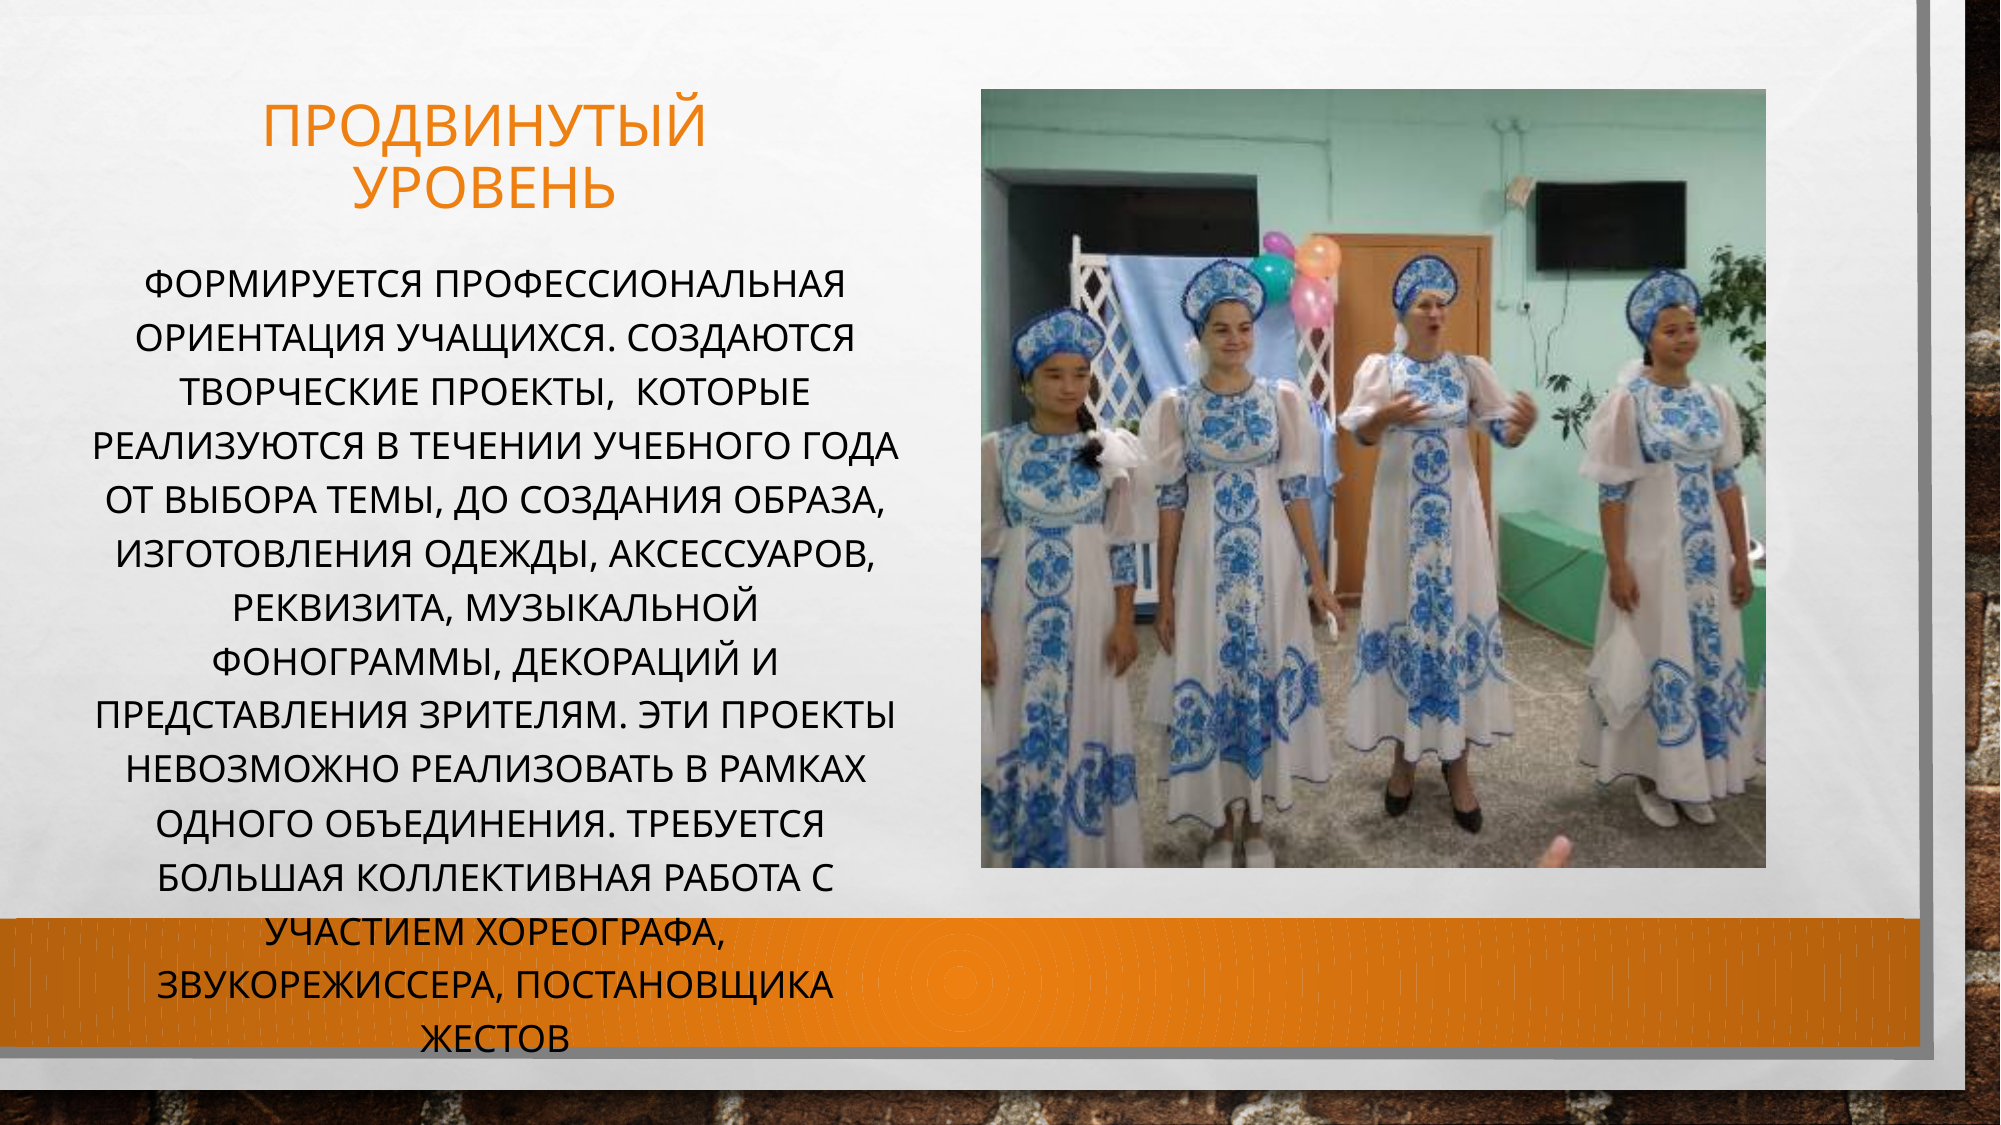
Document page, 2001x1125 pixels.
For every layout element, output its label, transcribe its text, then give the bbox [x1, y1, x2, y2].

title Продвинутый УРОВЕНЬ [113, 89, 858, 229]
picture [0, 0, 2000, 1125]
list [980, 88, 1766, 868]
list формируется профессиональная ориентация учащихся. Создаются творческие проекты, которые реализуются в течении учебного года от выбора темы, до создания образа, изготовления одежды, аксессуаров, реквизита, музыкальной фонограммы, декораций и представления зрителям. Эти проекты невозможно реализовать в рамках одного объединения. Требуется большая коллективная работа с участием хореографа, звукорежиссера, постановщика жестов [75, 243, 917, 882]
